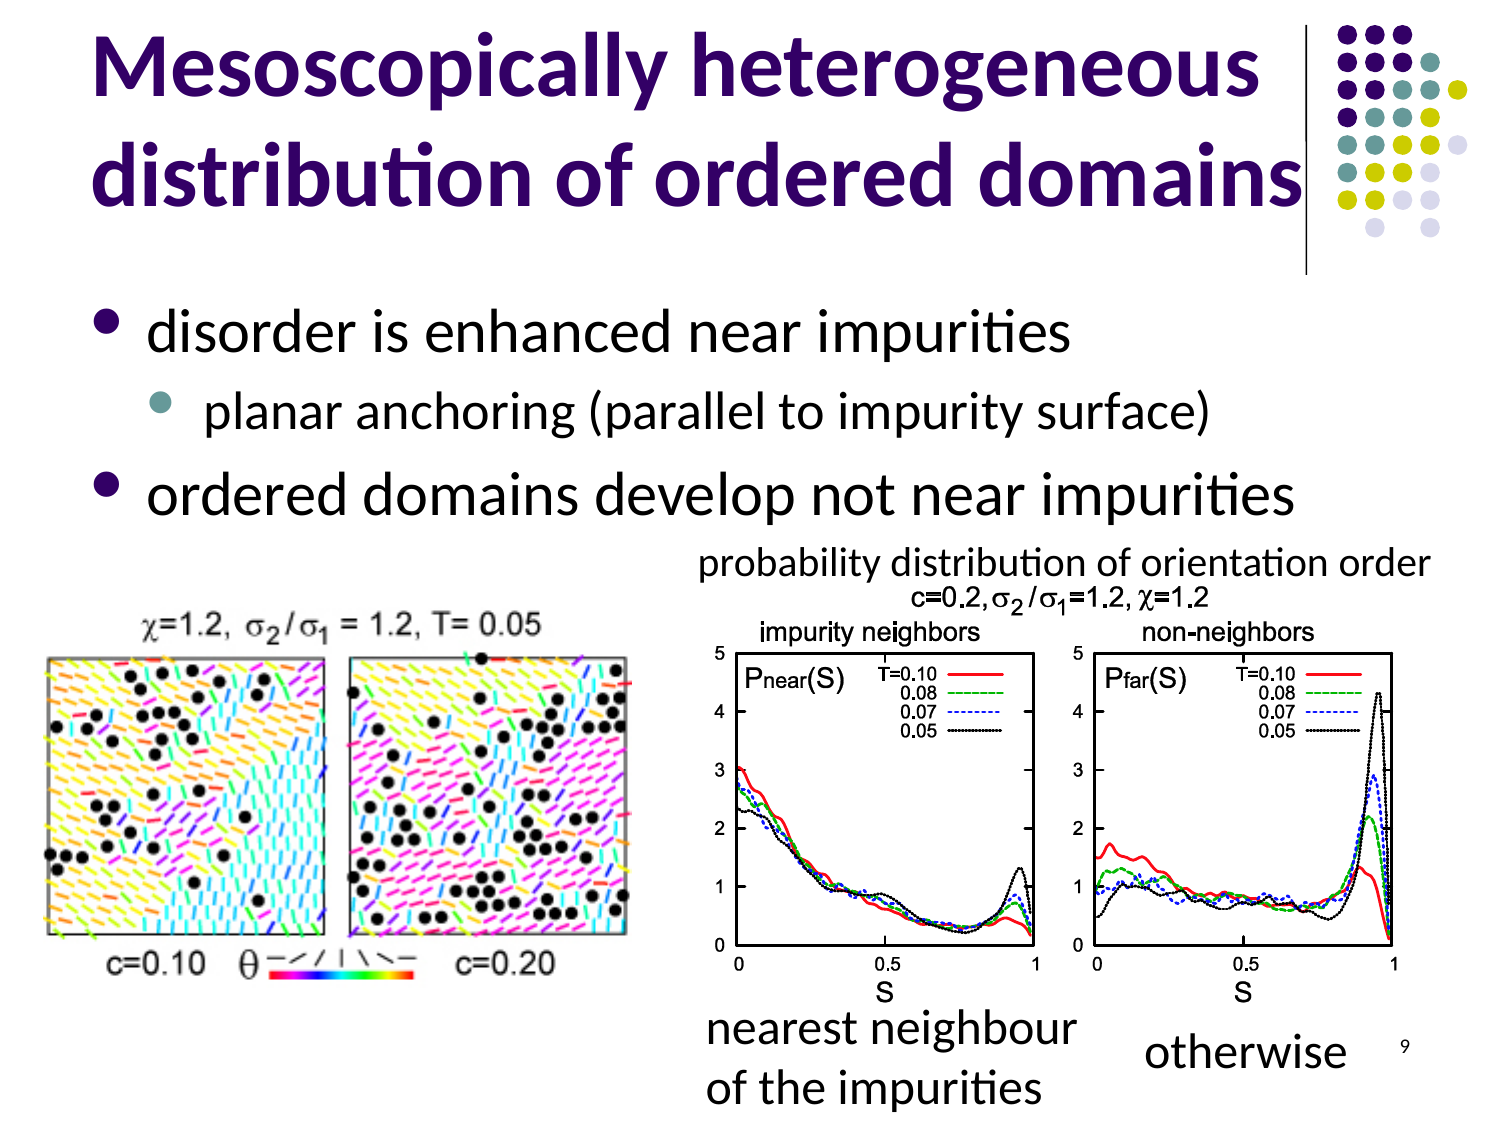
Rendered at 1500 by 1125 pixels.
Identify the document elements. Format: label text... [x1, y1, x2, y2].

text_box probability distribution of orientation order [682, 527, 1448, 592]
title Mesoscopically heterogeneous distribution of ordered domains [74, 19, 1330, 233]
text_box otherwise [1129, 1021, 1363, 1087]
text_box nearest neighbour of the impurities [690, 1019, 1094, 1123]
list disorder is enhanced near impurities planar anchoring (parallel to impurity surface) ordered domains develop not near impurities [74, 281, 1426, 1006]
slide_number 9 [1094, 1024, 1426, 1101]
picture [692, 574, 1400, 1012]
picture [43, 607, 633, 988]
